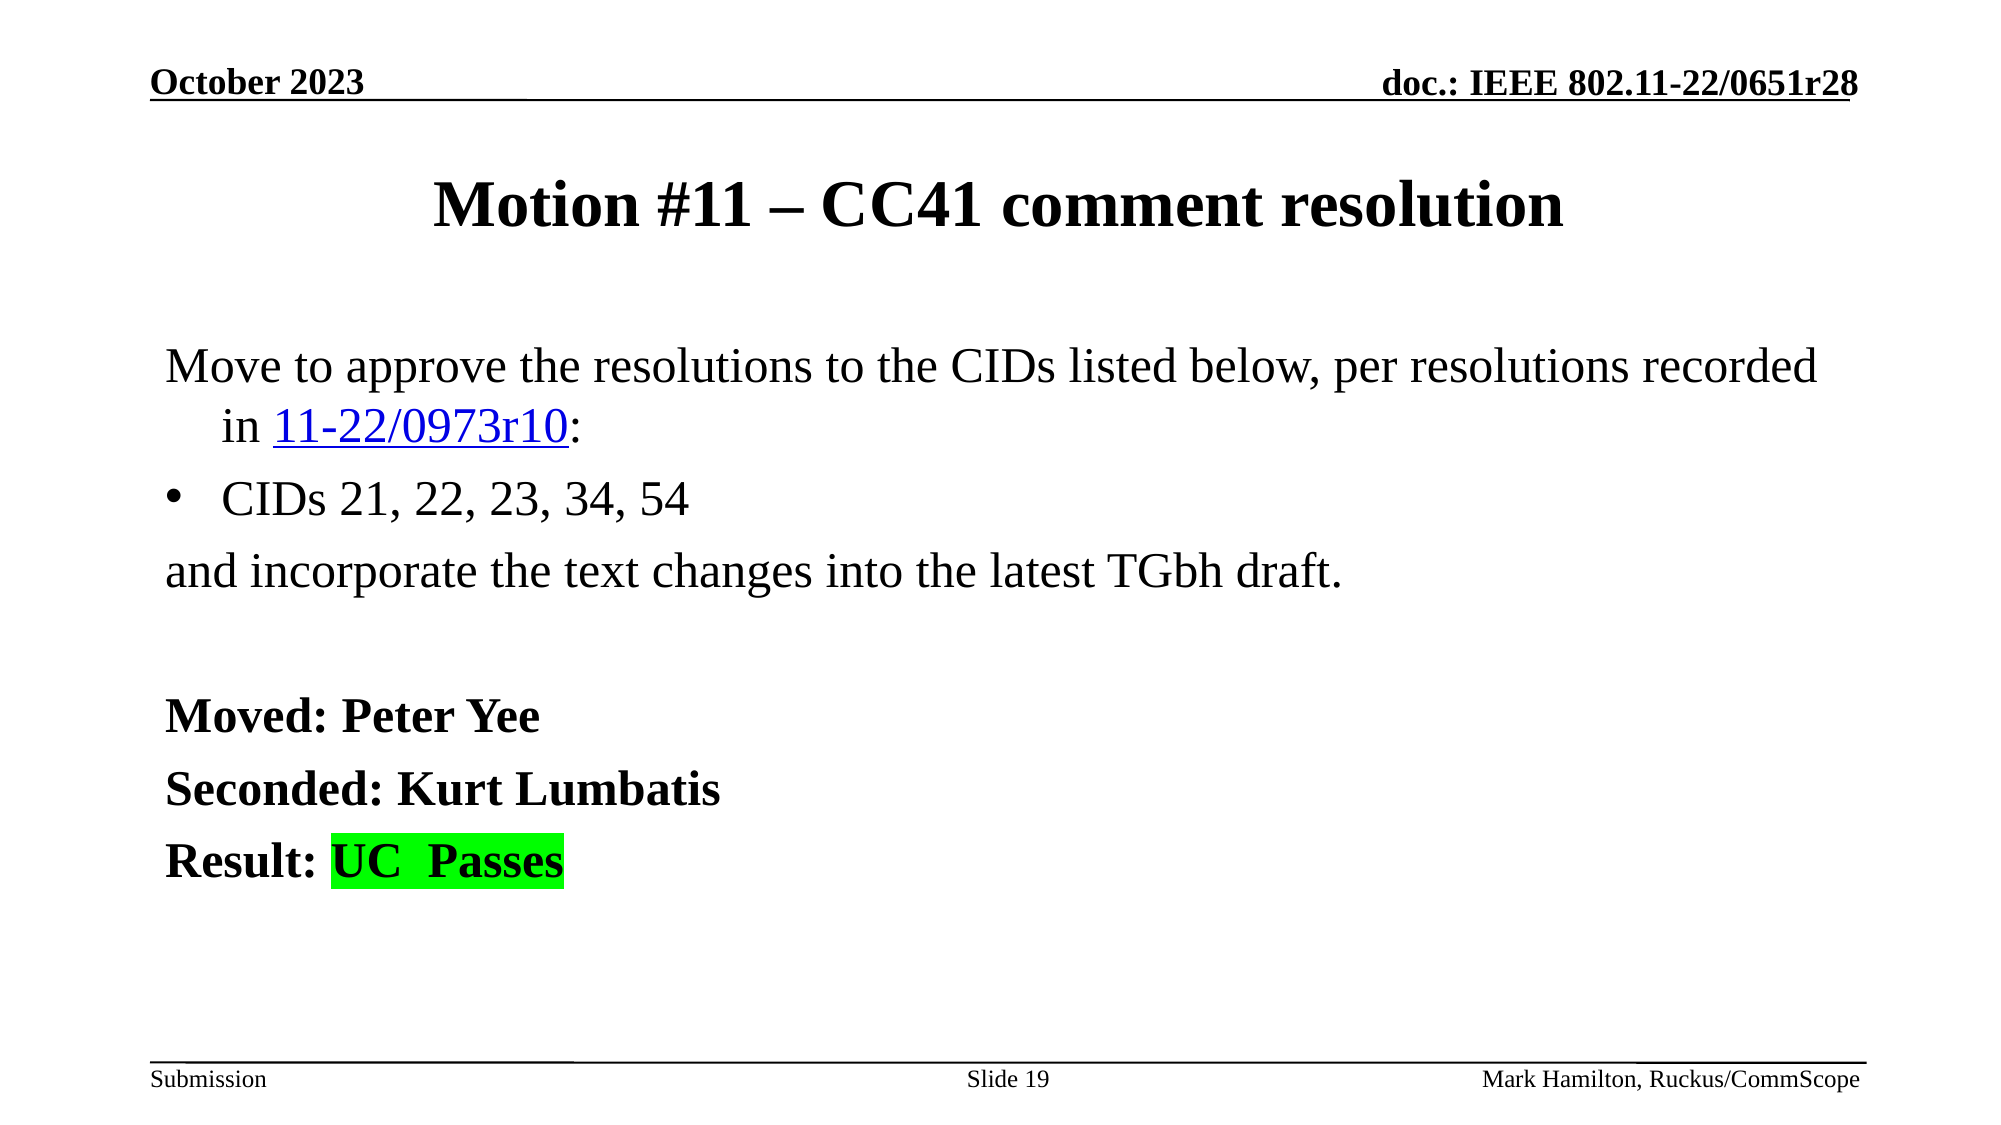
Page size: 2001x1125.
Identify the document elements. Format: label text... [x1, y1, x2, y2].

list Move to approve the resolutions to the CIDs listed below, per resolutions recorded in 11-22/0973r10: CIDs 21, 22, 23, 34, 54 and incorporate the text changes into the latest TGbh draft. Moved: Peter Yee Seconded: Kurt Lumbatis Result: UC Passes [149, 324, 1850, 1000]
slide_number Slide 19 [950, 1061, 1067, 1123]
title Motion #11 – CC41 comment resolution [149, 112, 1850, 288]
